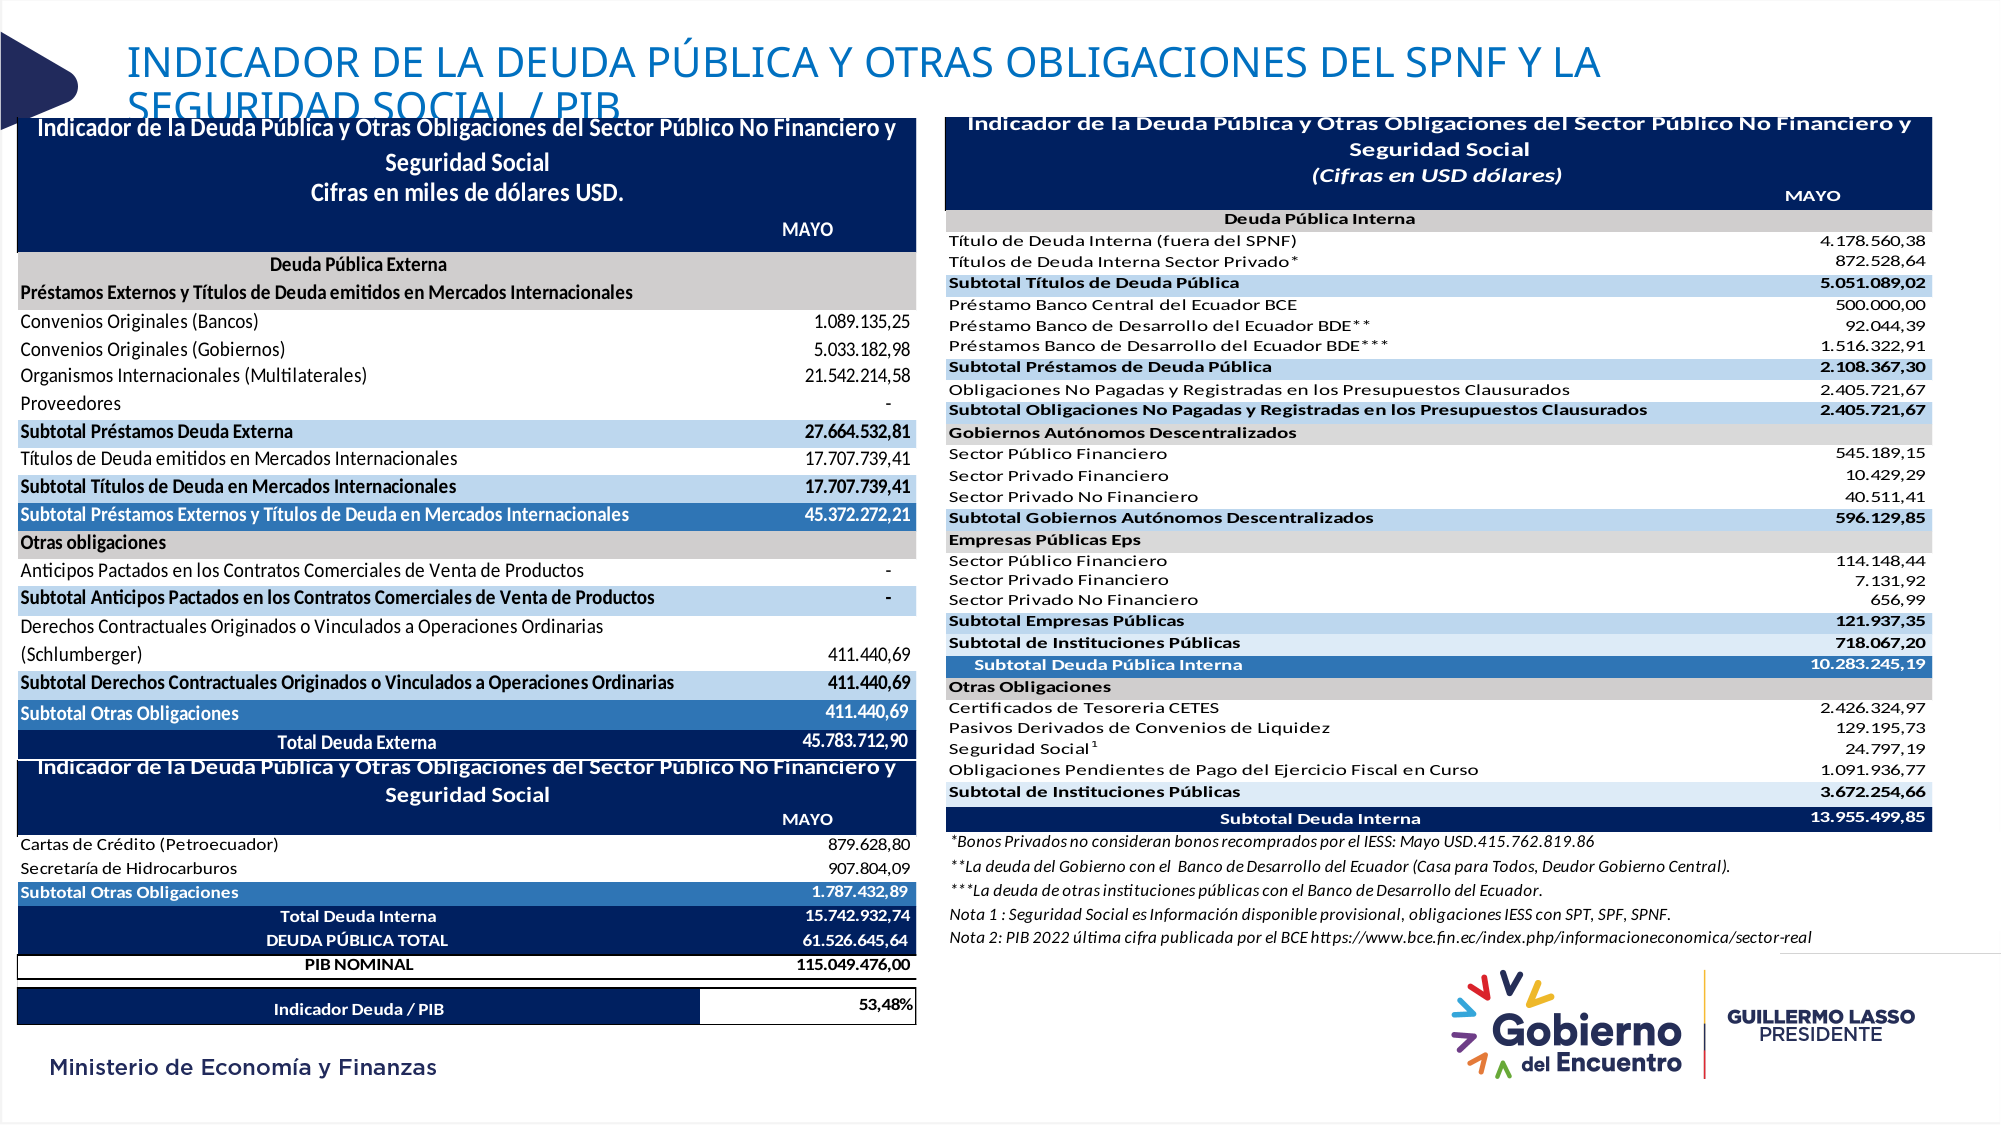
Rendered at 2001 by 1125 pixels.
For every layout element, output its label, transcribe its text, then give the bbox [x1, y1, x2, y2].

title INDICADOR DE LA DEUDA PÚBLICA Y OTRAS OBLIGACIONES DEL SPNF Y LA SEGURIDAD SOCIAL / PIB [112, 38, 1838, 155]
picture [0, 0, 2001, 1125]
